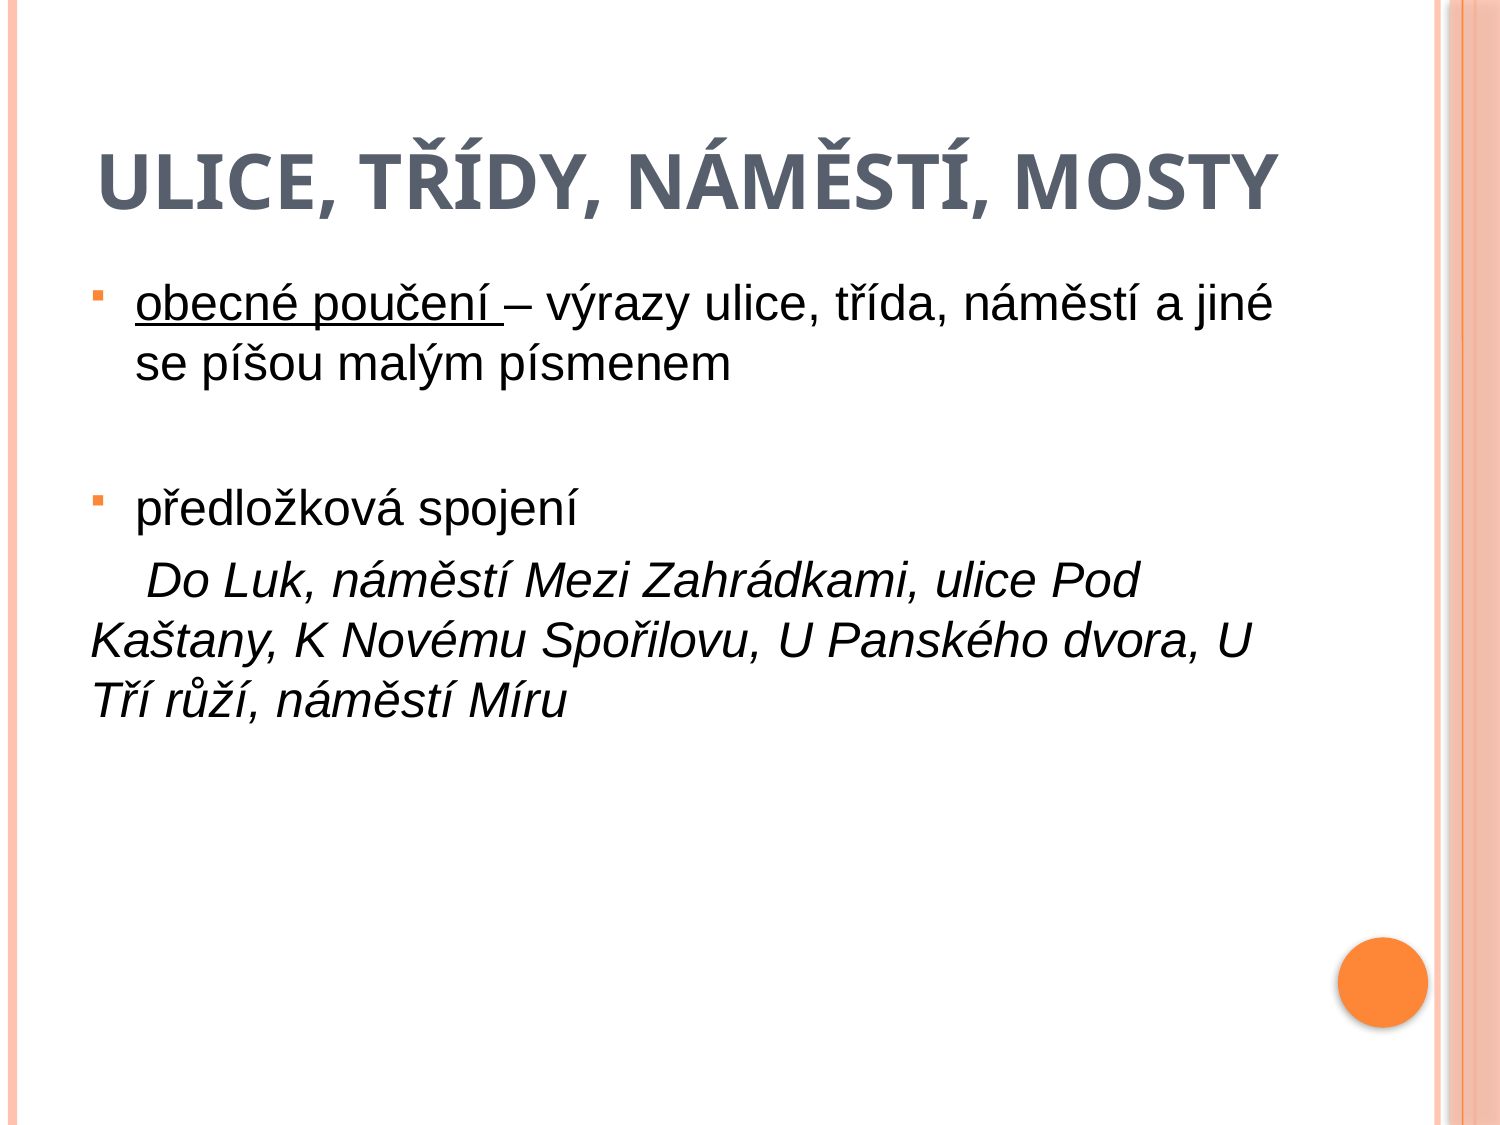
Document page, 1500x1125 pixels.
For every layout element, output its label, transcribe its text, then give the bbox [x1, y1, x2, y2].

list obecné poučení – výrazy ulice, třída, náměstí a jiné se píšou malým písmenem předložková spojení Do Luk, náměstí Mezi Zahrádkami, ulice Pod Kaštany, K Novému Spořilovu, U Panského dvora, U Tří růží, náměstí Míru [74, 262, 1301, 1063]
title Ulice, třídy, náměstí, mosty [75, 45, 1300, 233]
